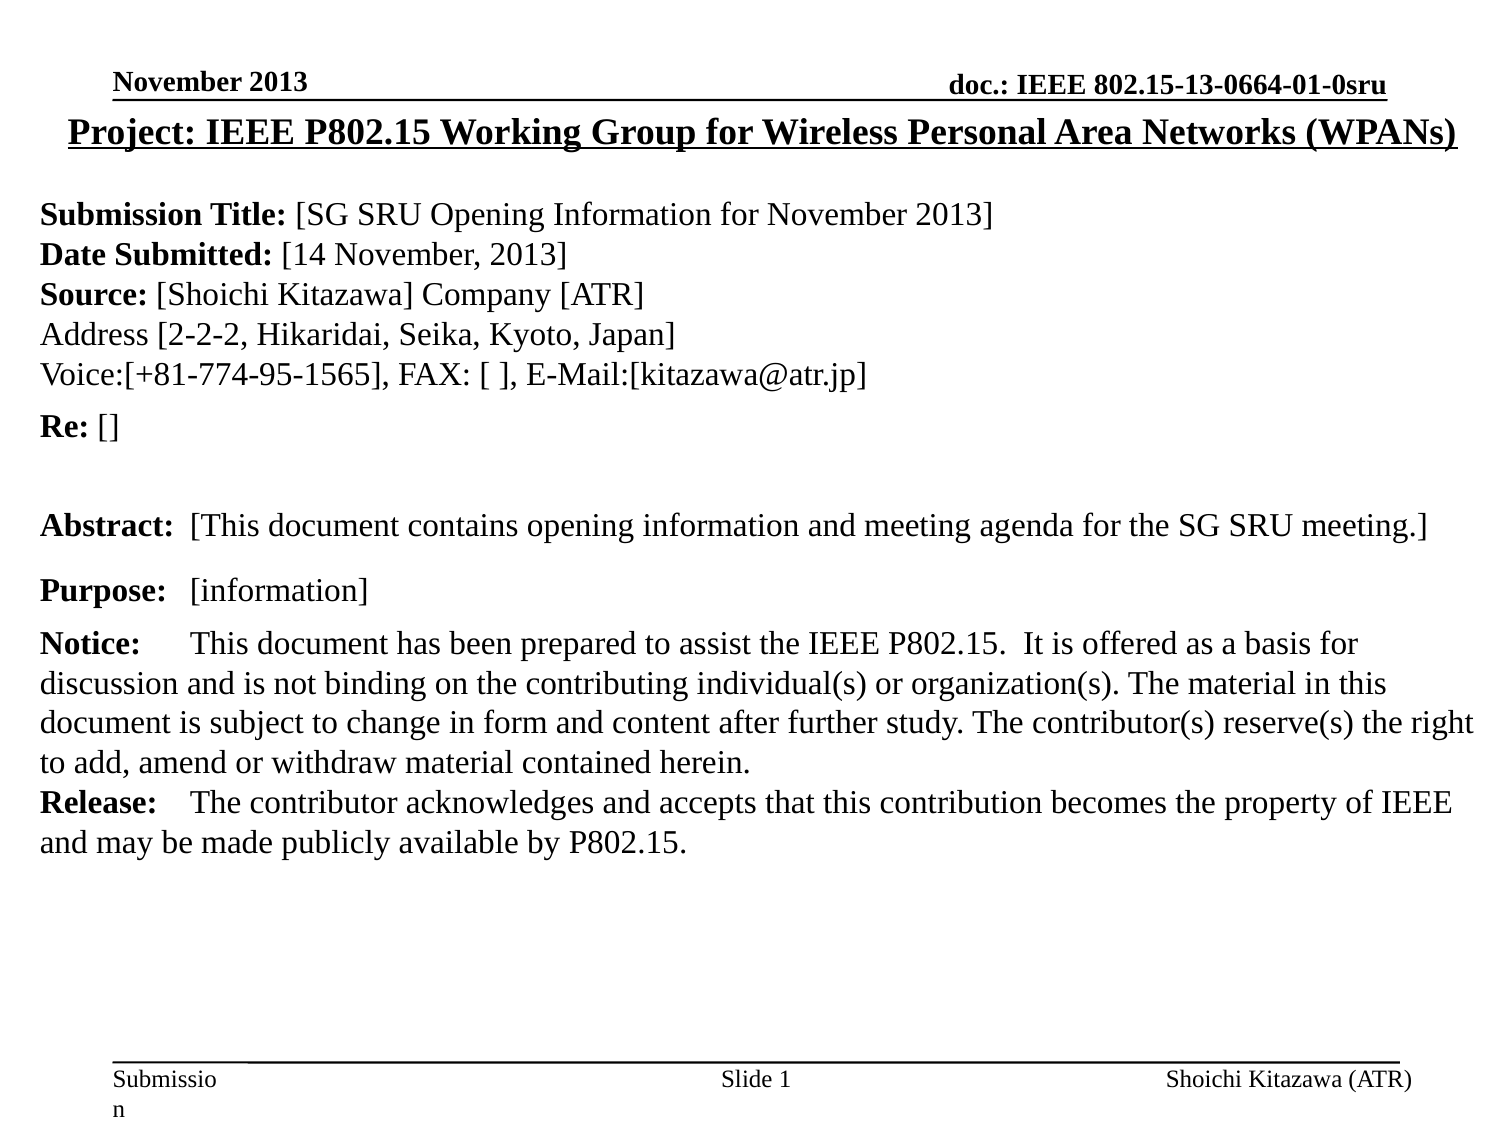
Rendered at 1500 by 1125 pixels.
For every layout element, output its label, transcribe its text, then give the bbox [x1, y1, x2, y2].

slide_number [112, 62, 375, 98]
text_box Project: IEEE P802.15 Working Group for Wireless Personal Area Networks (WPANs) Submission Title: [SG SRU Opening Information for November 2013] Date Submitted: [14 November, 2013] Source: [Shoichi Kitazawa] Company [ATR] Address [2-2-2, Hikaridai, Seika, Kyoto, Japan] Voice:[+81-774-95-1565], FAX: [ ], E-Mail:[kitazawa@atr.jp] Re: [] Abstract: [This document contains opening information and meeting agenda for the SG SRU meeting.] Purpose: [information] Notice: This document has been prepared to assist the IEEE P802.15. It is offered as a basis for discussion and is not binding on the contributing individual(s) or organization(s). The material in this document is subject to change in form and content after further study. The contributor(s) reserve(s) the right to add, amend or withdraw material contained herein. Release: The contributor acknowledges and accepts that this contribution becomes the property of IEEE and may be made publicly available by P802.15. [24, 99, 1500, 868]
footer Shoichi Kitazawa (ATR) [900, 1062, 1413, 1093]
slide_number Slide 1 [712, 1062, 800, 1093]
